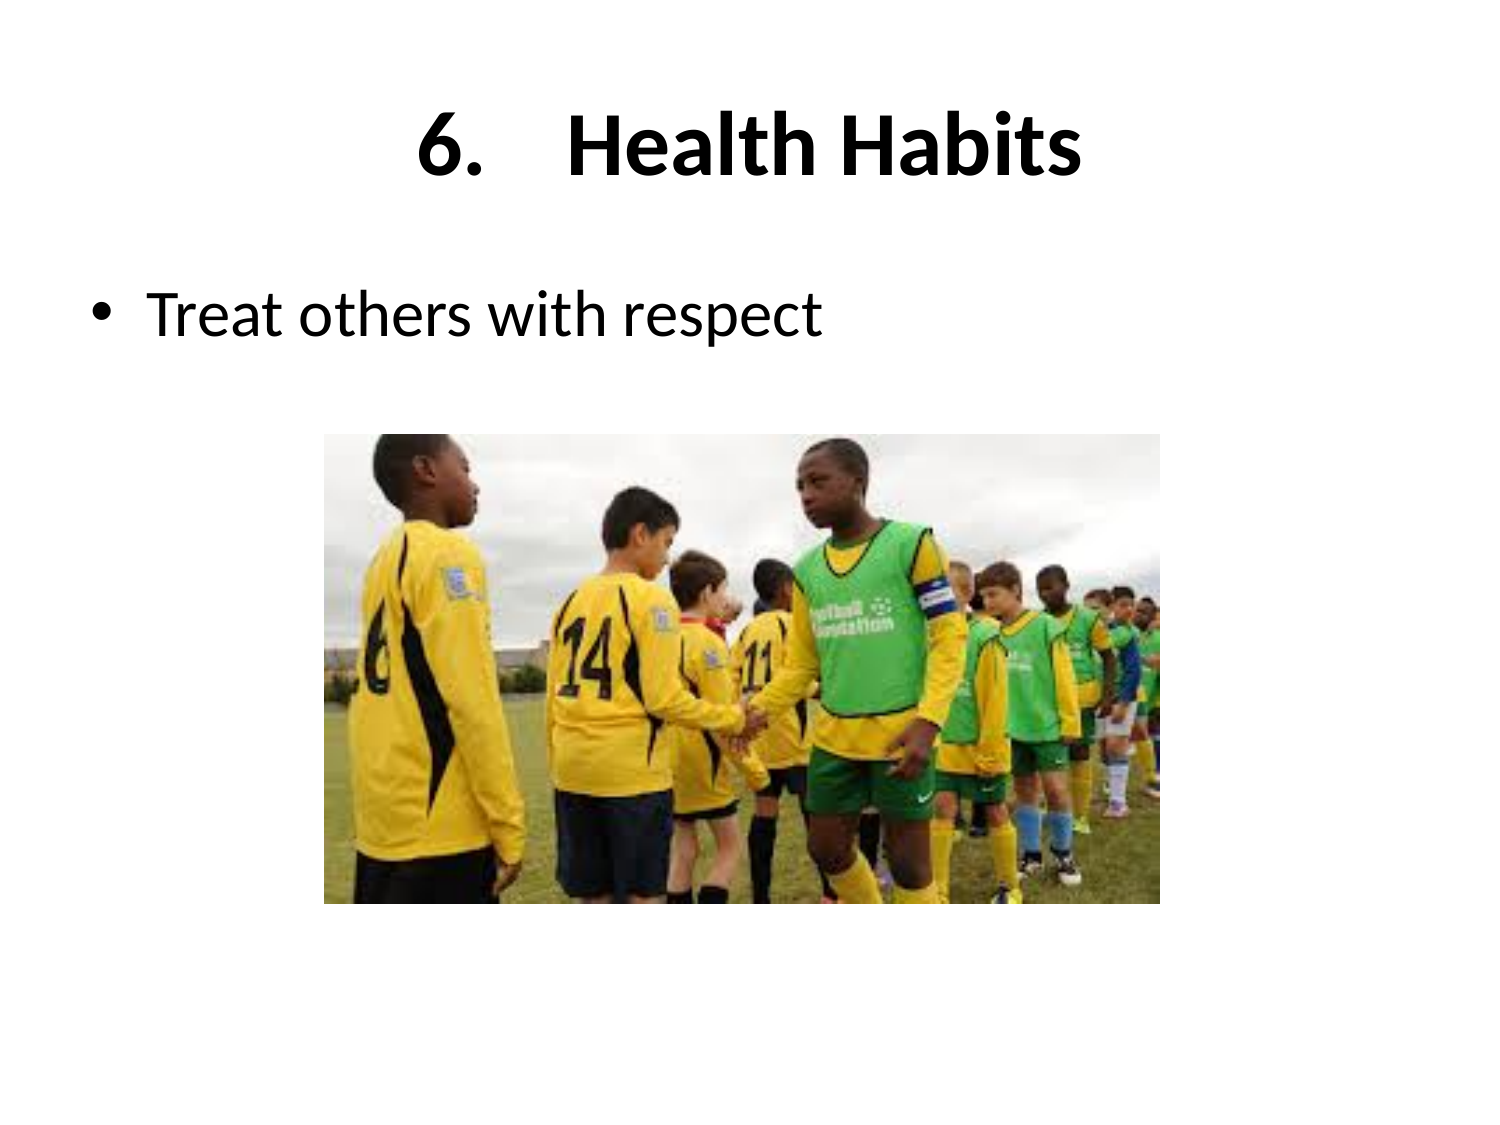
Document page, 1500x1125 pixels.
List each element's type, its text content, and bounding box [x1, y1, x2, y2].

picture [324, 434, 1160, 904]
title 6. Health Habits [75, 45, 1425, 233]
list Treat others with respect [75, 262, 1425, 1005]
